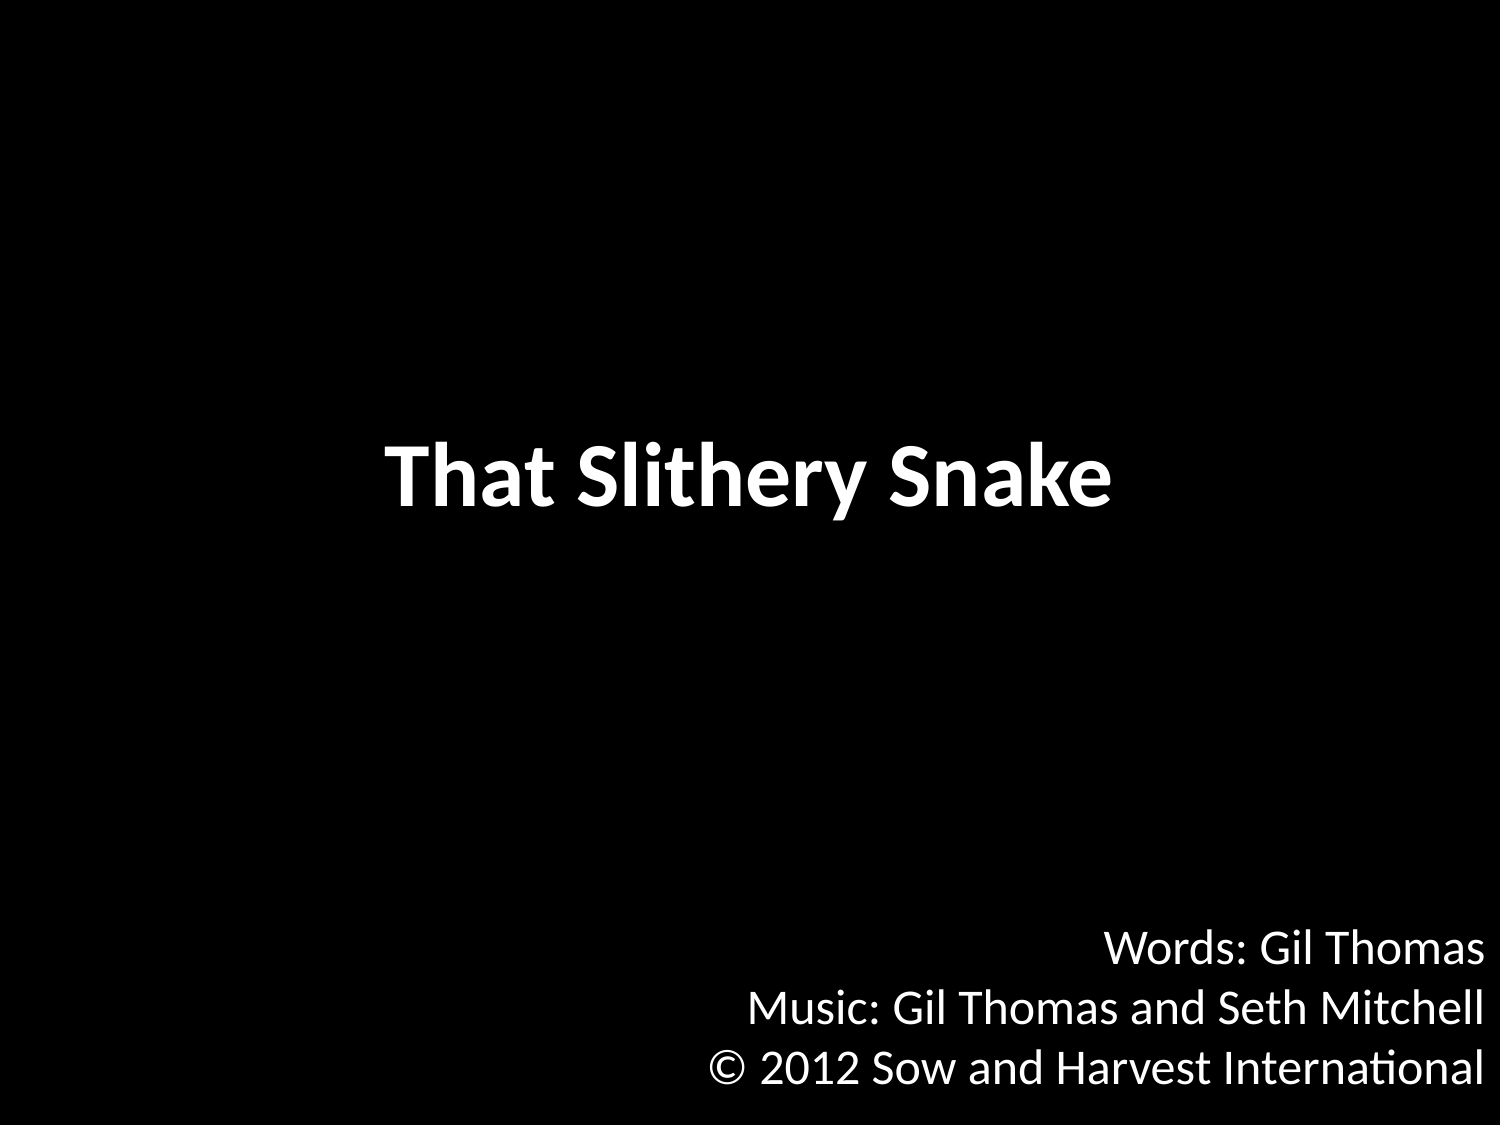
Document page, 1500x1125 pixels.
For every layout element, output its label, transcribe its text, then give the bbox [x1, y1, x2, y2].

title That Slithery Snake [112, 349, 1388, 591]
text_box Words: Gil Thomas Music: Gil Thomas and Seth Mitchell © 2012 Sow and Harvest International [112, 883, 1500, 1125]
